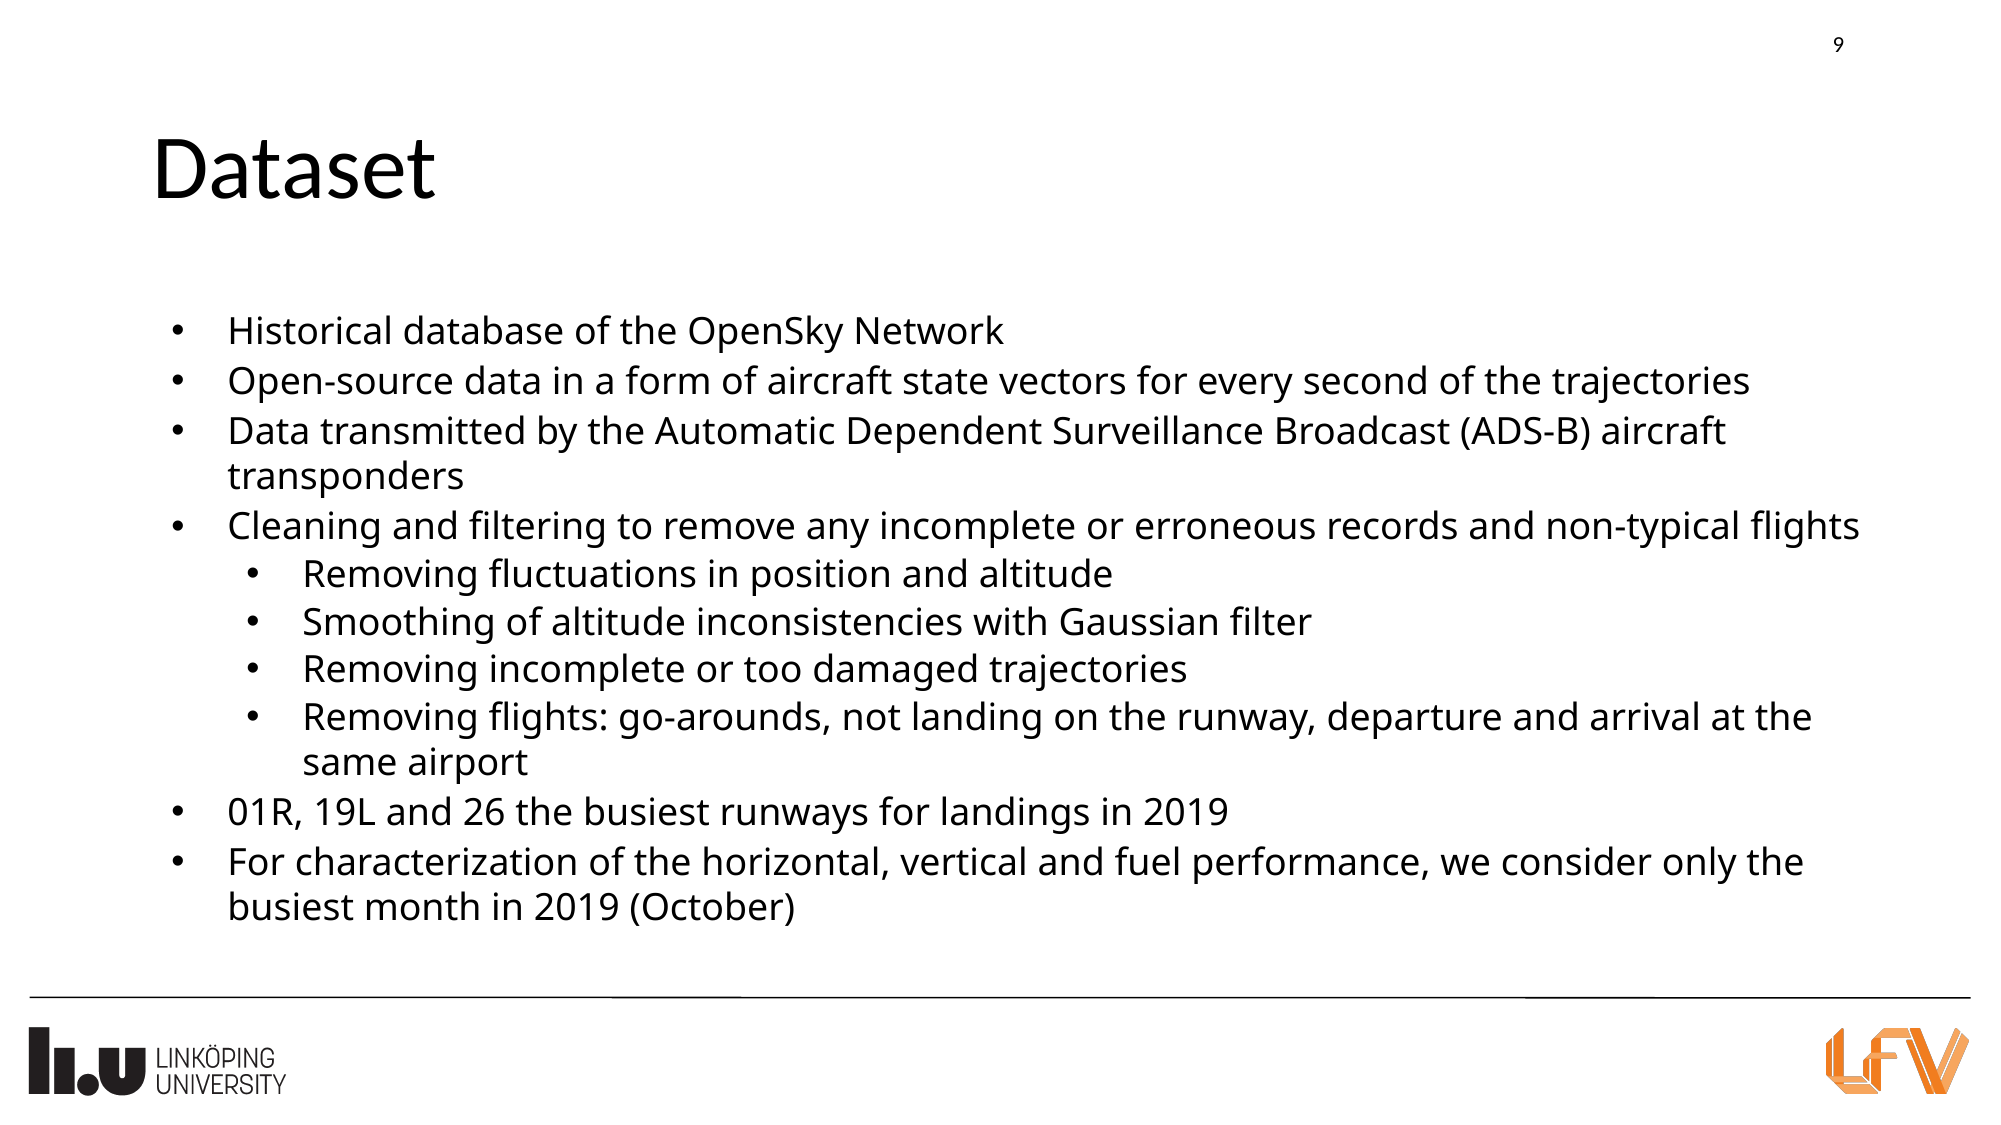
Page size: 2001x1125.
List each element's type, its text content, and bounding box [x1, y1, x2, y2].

picture [8, 1005, 308, 1117]
list Historical database of the OpenSky Network Open-source data in a form of aircraft state vectors for every second of the trajectories Data transmitted by the Automatic Dependent Surveillance Broadcast (ADS-B) aircraft transponders Cleaning and filtering to remove any incomplete or erroneous records and non-typical flights Removing fluctuations in position and altitude Smoothing of altitude inconsistencies with Gaussian filter Removing incomplete or too damaged trajectories Removing flights: go-arounds, not landing on the runway, departure and arrival at the same airport 01R, 19L and 26 the busiest runways for landings in 2019 For characterization of the horizontal, vertical and fuel performance, we consider only the busiest month in 2019 (October) [137, 299, 1903, 998]
title Dataset [137, 59, 1863, 278]
picture [1826, 1028, 1969, 1094]
slide_number 9 [1773, 0, 1845, 59]
